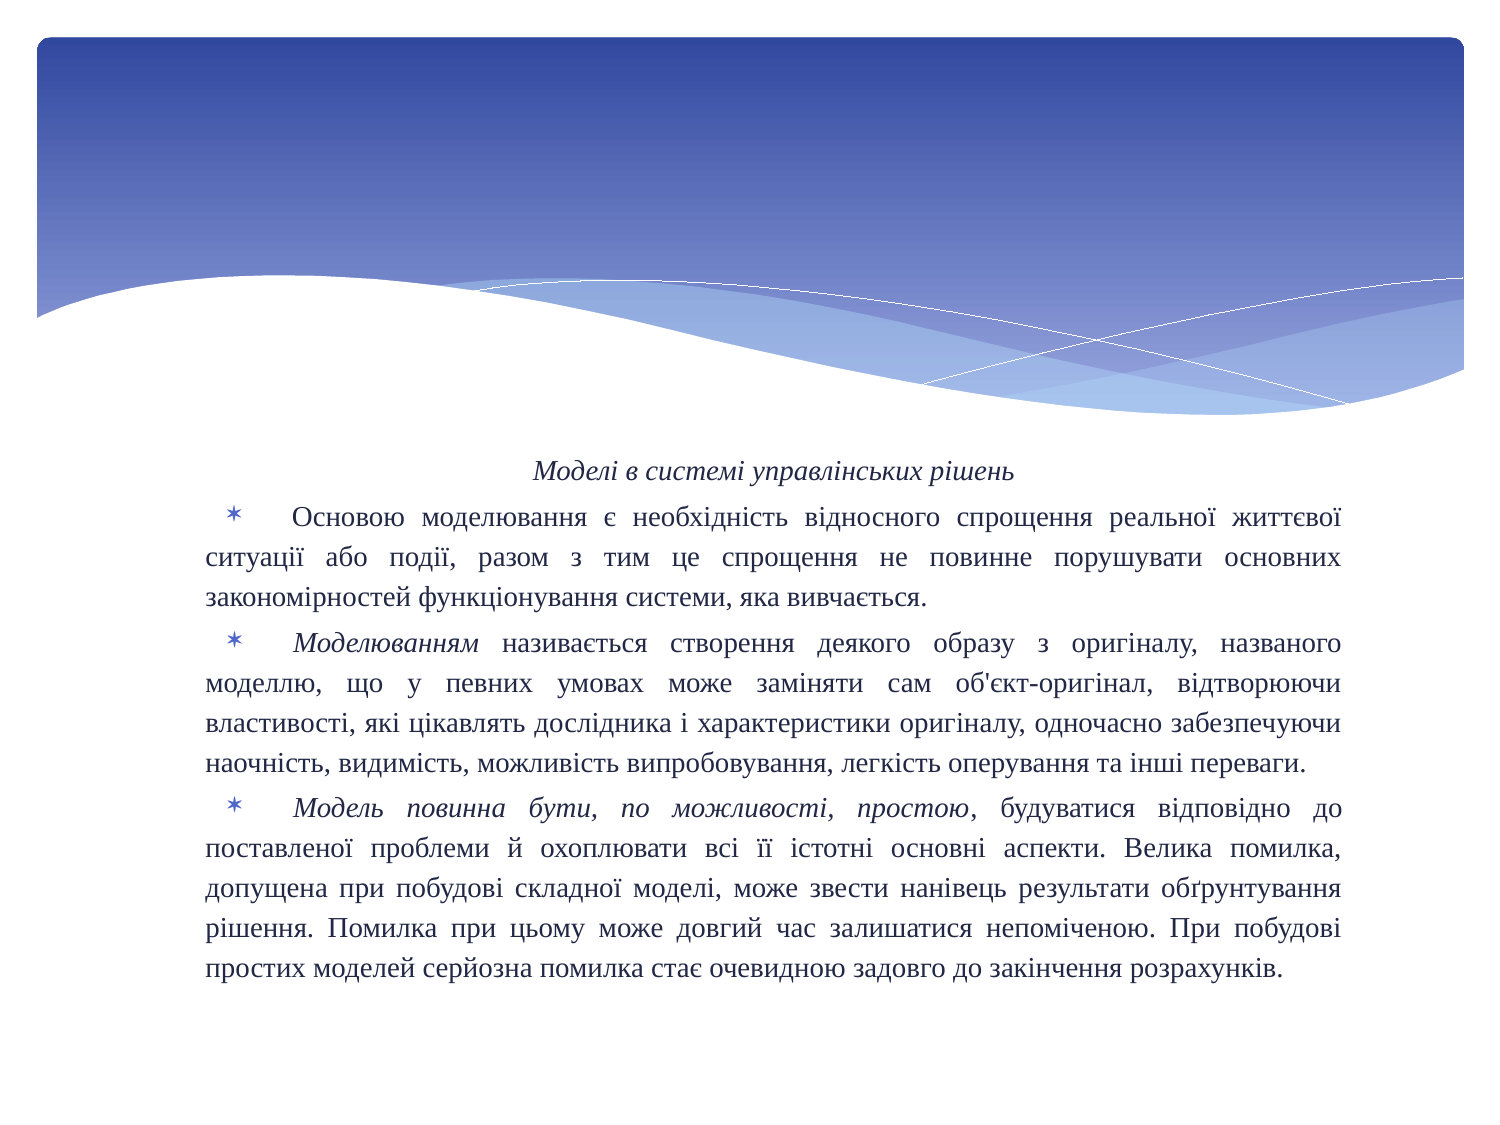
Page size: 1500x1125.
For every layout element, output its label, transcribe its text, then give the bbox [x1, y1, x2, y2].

list Моделі в системі управлінських рішень Основою моделювання є необхідність відносного спрощення реальної життєвої ситуації або події, разом з тим це спрощення не повинне порушувати основних закономірностей функціонування системи, яка вивчається. Моделюванням називається створення деякого образу з оригіналу, названого моделлю, що у певних умовах може заміняти сам об'єкт-оригінал, відтворюючи властивості, які цікавлять дослідника і характеристики оригіналу, одночасно забезпечуючи наочність, видимість, можливість випробовування, легкість оперування та інші переваги. Модель повинна бути, по можливості, простою, будуватися відповідно до поставленої проблеми й охоплювати всі її істотні основні аспекти. Велика помилка, допущена при побудові складної моделі, може звести нанівець результати обґрунтування рішення. Помилка при цьому може довгий час залишатися непоміченою. При побудові простих моделей серйозна помилка стає очевидною задовго до закінчення розрахунків. [143, 438, 1359, 1005]
